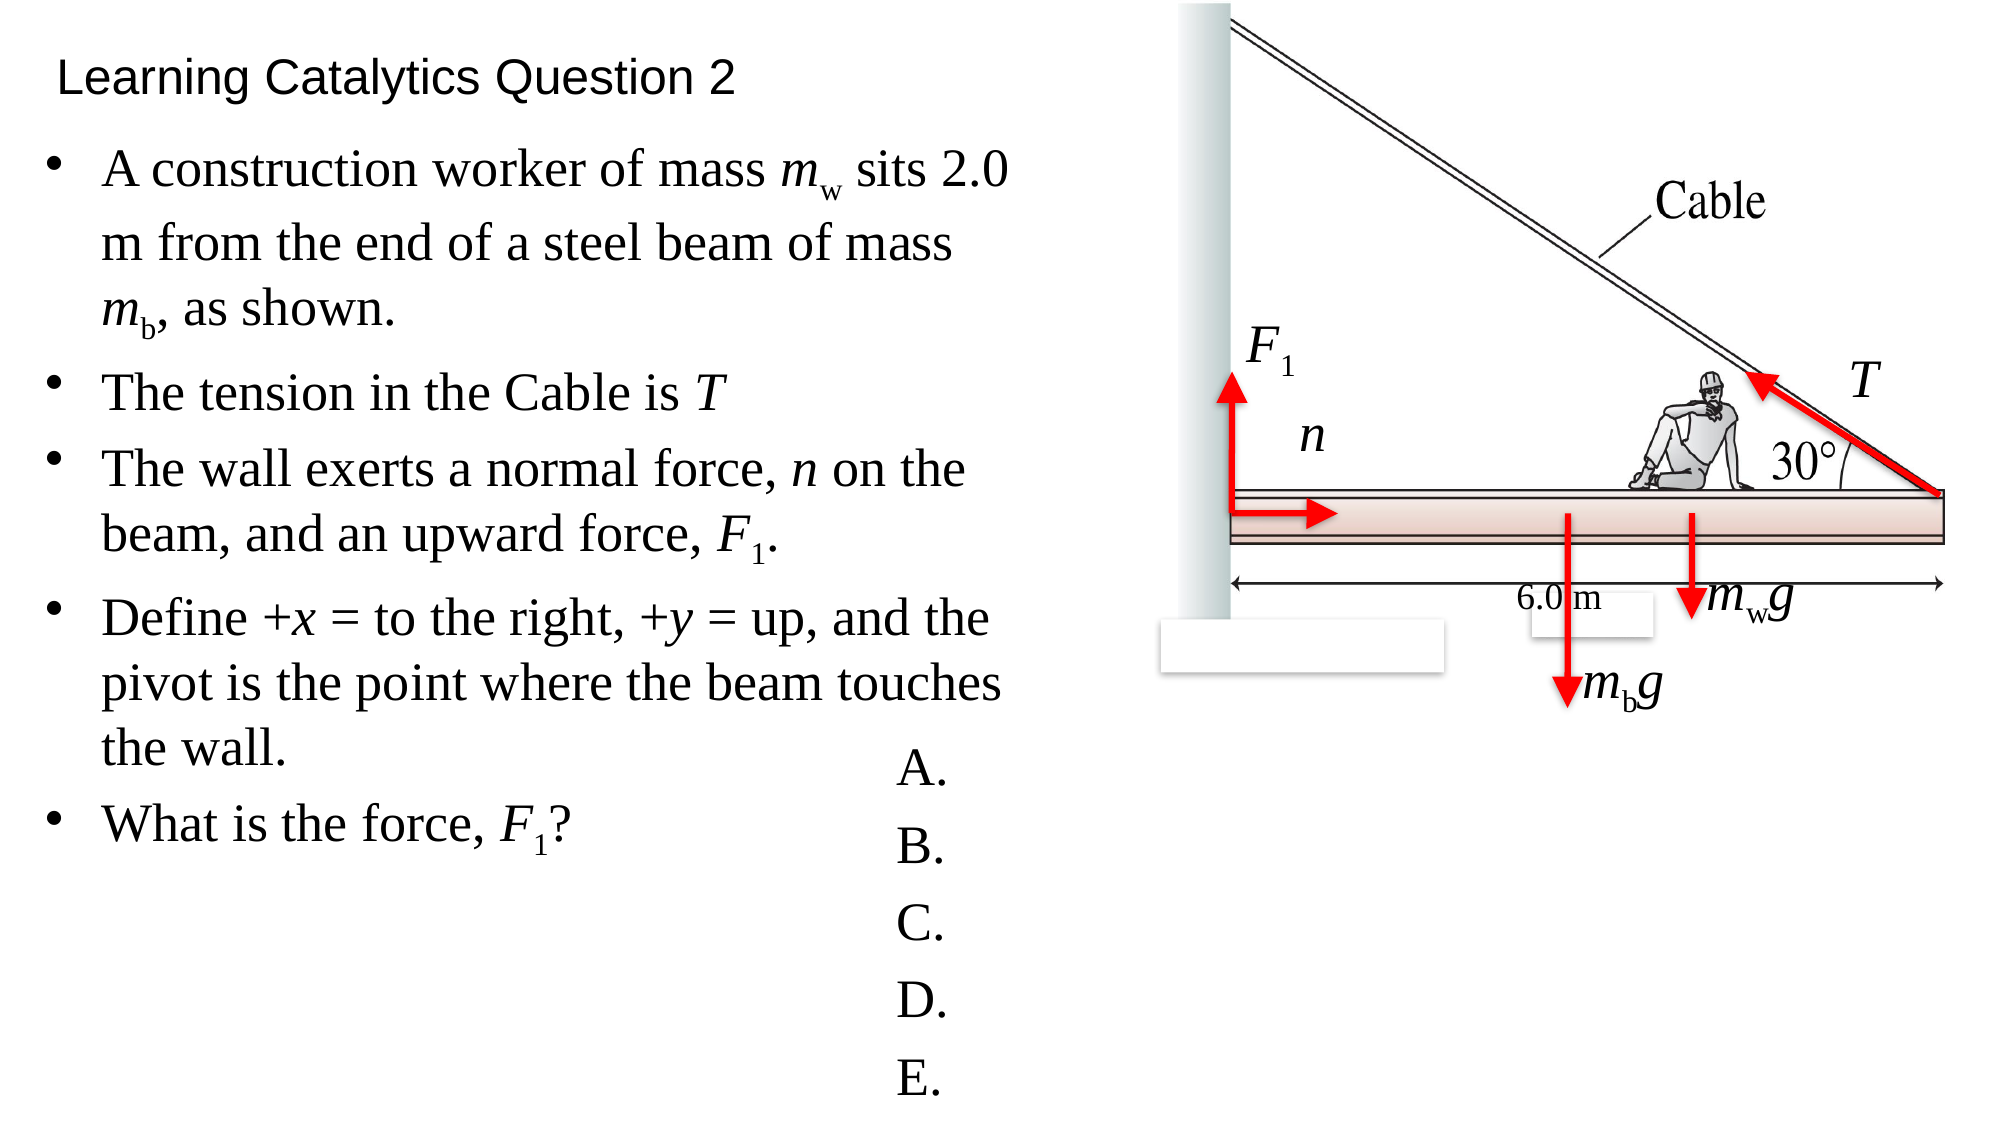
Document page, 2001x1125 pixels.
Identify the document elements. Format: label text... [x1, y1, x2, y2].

text_box Learning Catalytics Question 2 [41, 37, 752, 113]
text_box [881, 724, 1582, 1114]
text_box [1160, 0, 1951, 762]
list A construction worker of mass mw sits 2.0 m from the end of a steel beam of mass mb, as shown. The tension in the Cable is T The wall exerts a normal force, n on the beam, and an upward force, F1. Define +x = to the right, +y = up, and the pivot is the point where the beam touches the wall. What is the force, F1? [29, 124, 1031, 826]
